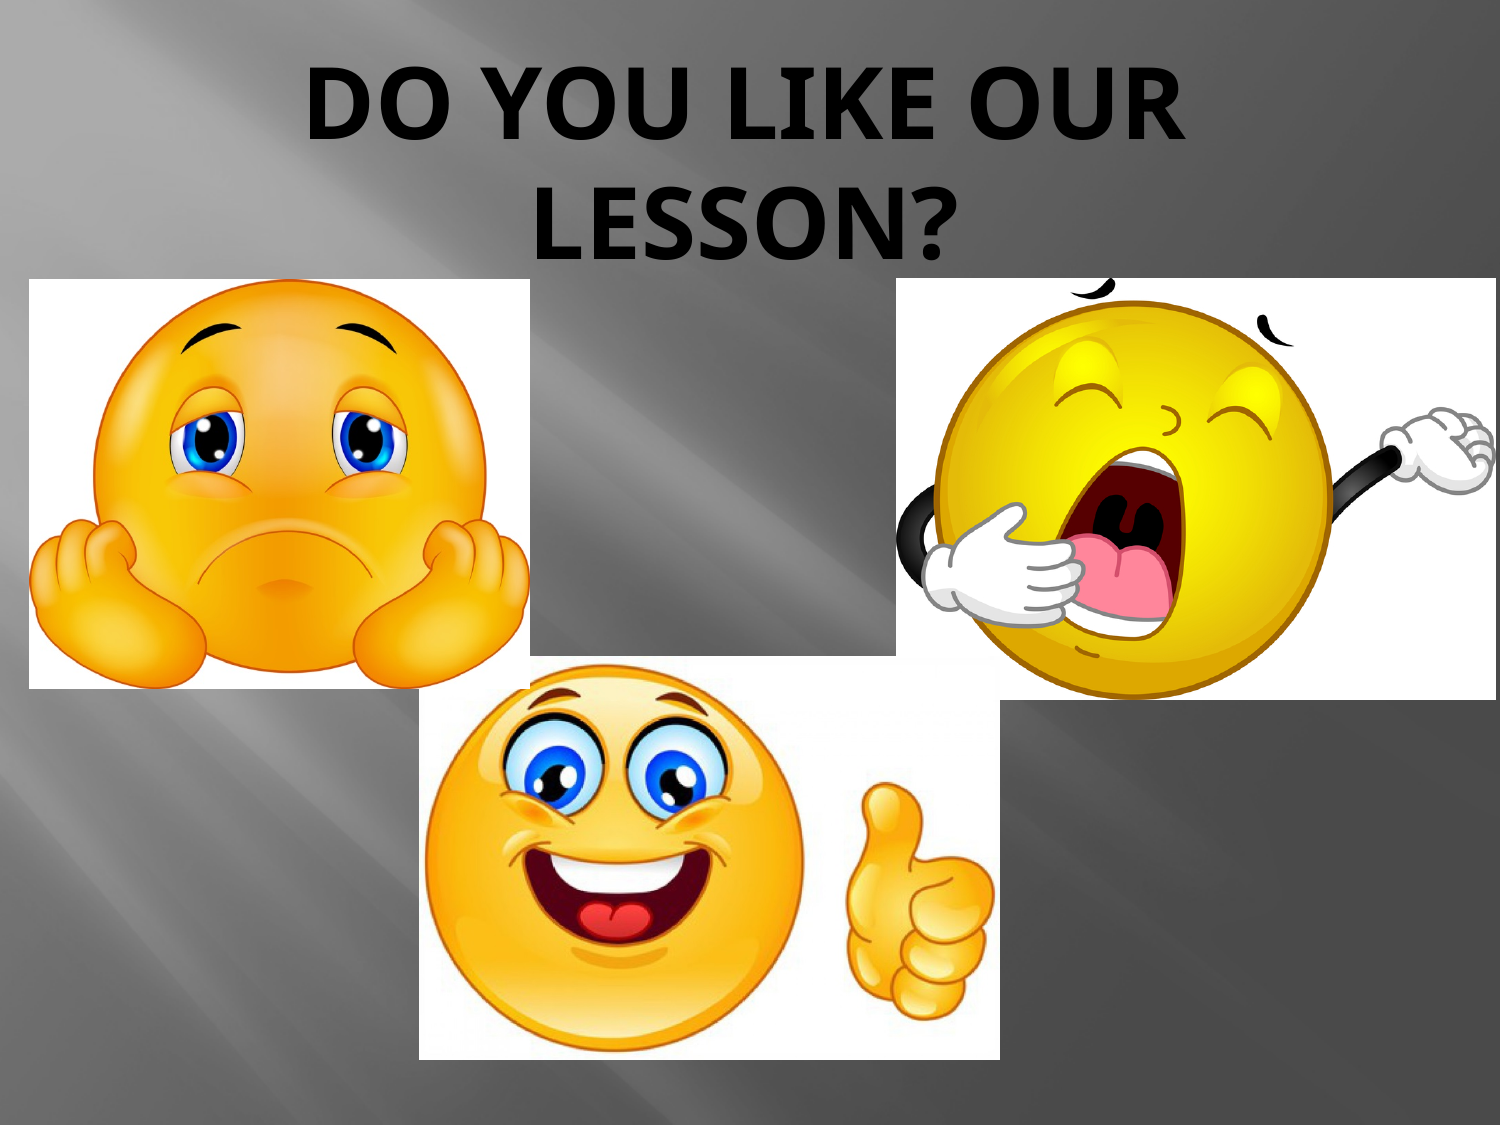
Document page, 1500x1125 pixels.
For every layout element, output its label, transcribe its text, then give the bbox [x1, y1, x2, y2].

title Do you like our lesson? [69, 0, 1420, 280]
picture [29, 278, 1496, 1060]
